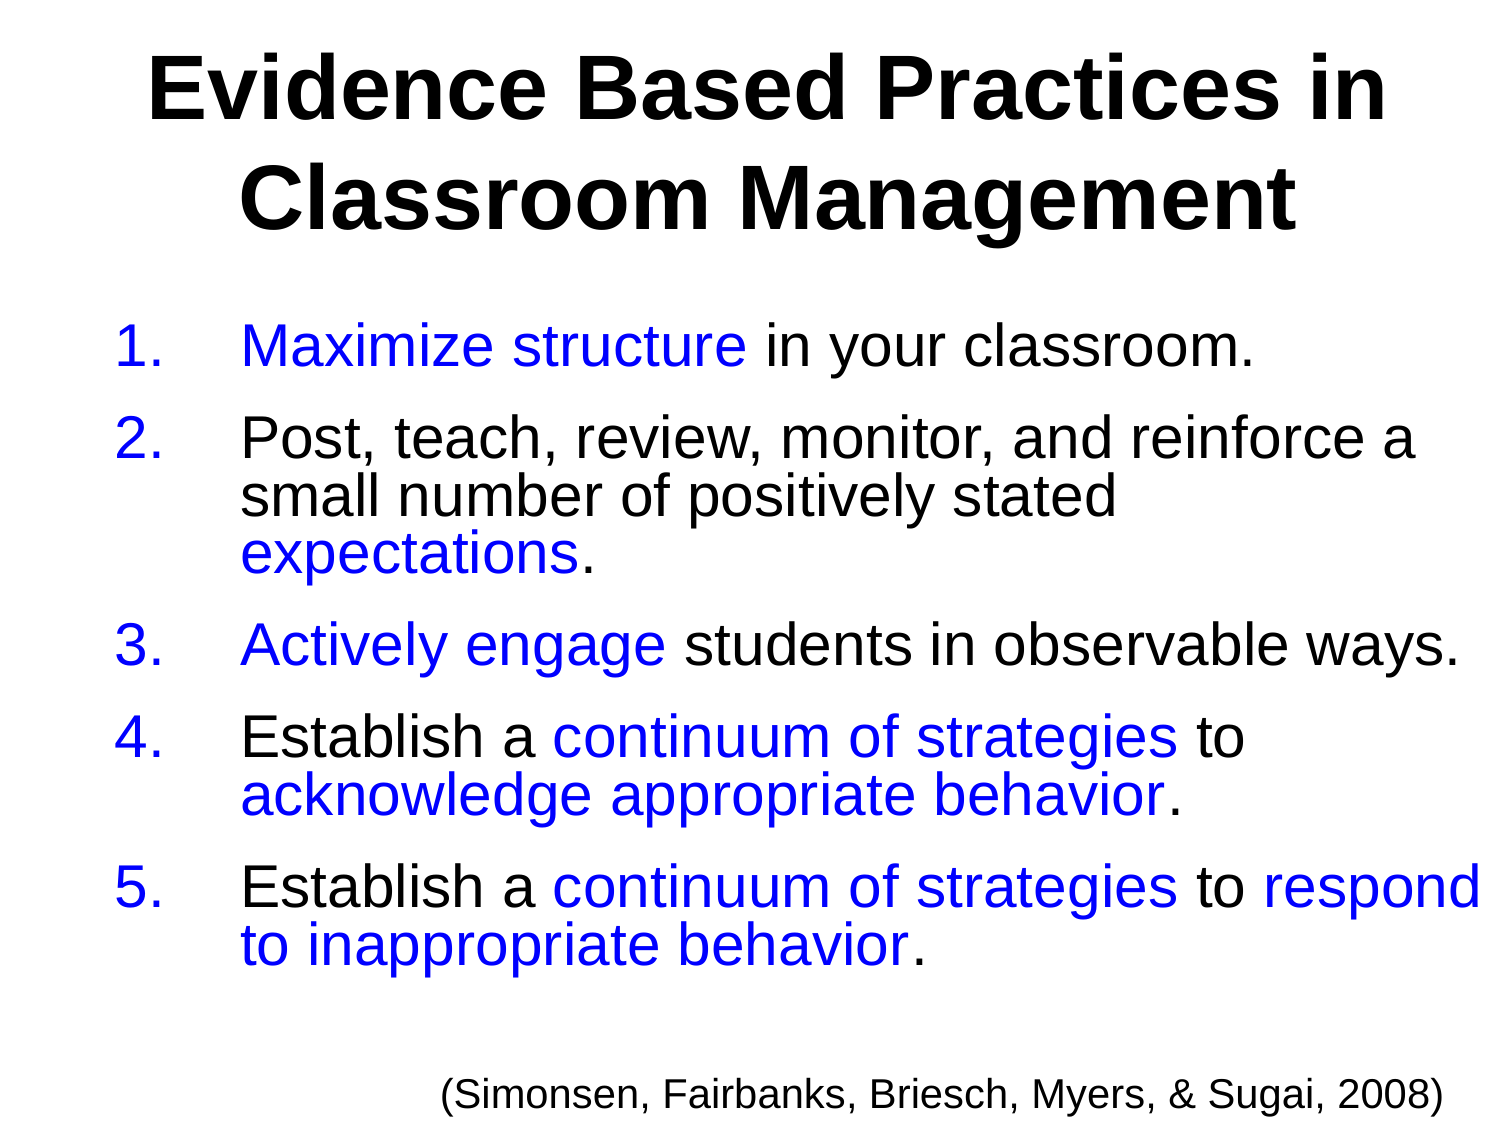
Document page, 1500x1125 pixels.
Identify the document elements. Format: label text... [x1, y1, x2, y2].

title Evidence Based Practices in Classroom Management [87, 87, 1451, 188]
text_box (Simonsen, Fairbanks, Briesch, Myers, & Sugai, 2008) [425, 1059, 1500, 1125]
list Maximize structure in your classroom. Post, teach, review, monitor, and reinforce a small number of positively stated expectations. Actively engage students in observable ways. Establish a continuum of strategies to acknowledge appropriate behavior. Establish a continuum of strategies to respond to inappropriate behavior. [99, 312, 1500, 1125]
